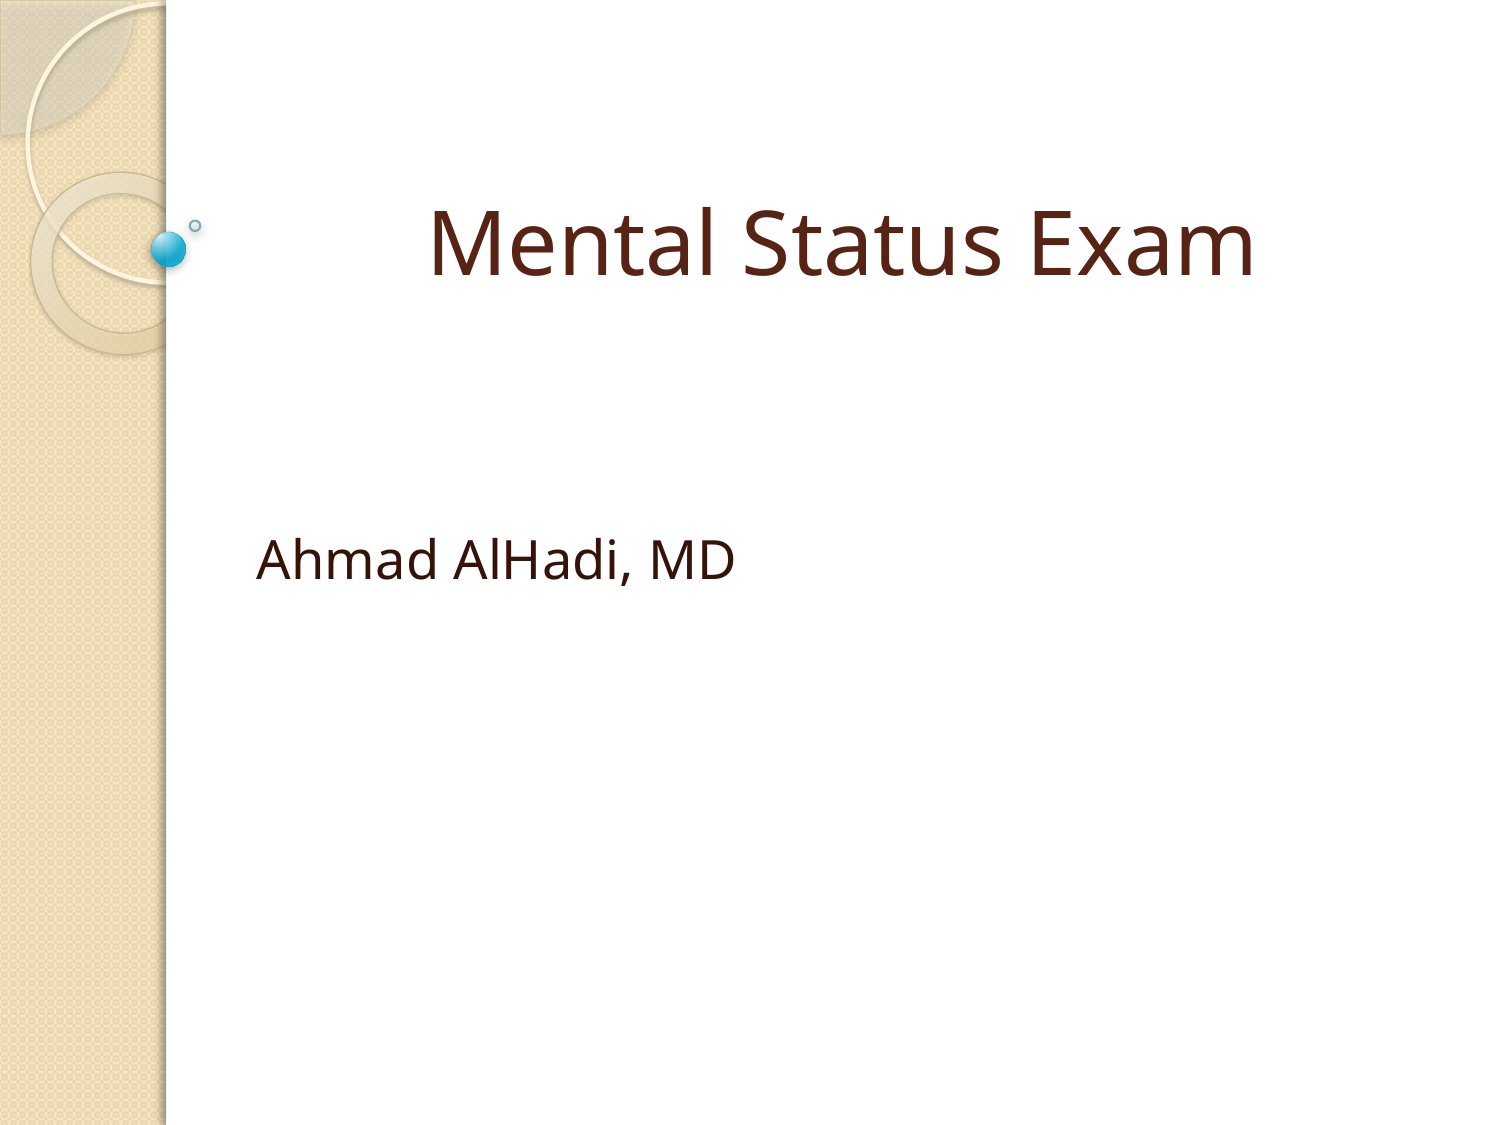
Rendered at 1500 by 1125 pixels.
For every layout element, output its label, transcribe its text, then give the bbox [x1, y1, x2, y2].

subtitle Ahmad AlHadi, MD [237, 525, 1453, 813]
title Mental Status Exam [234, 59, 1450, 301]
